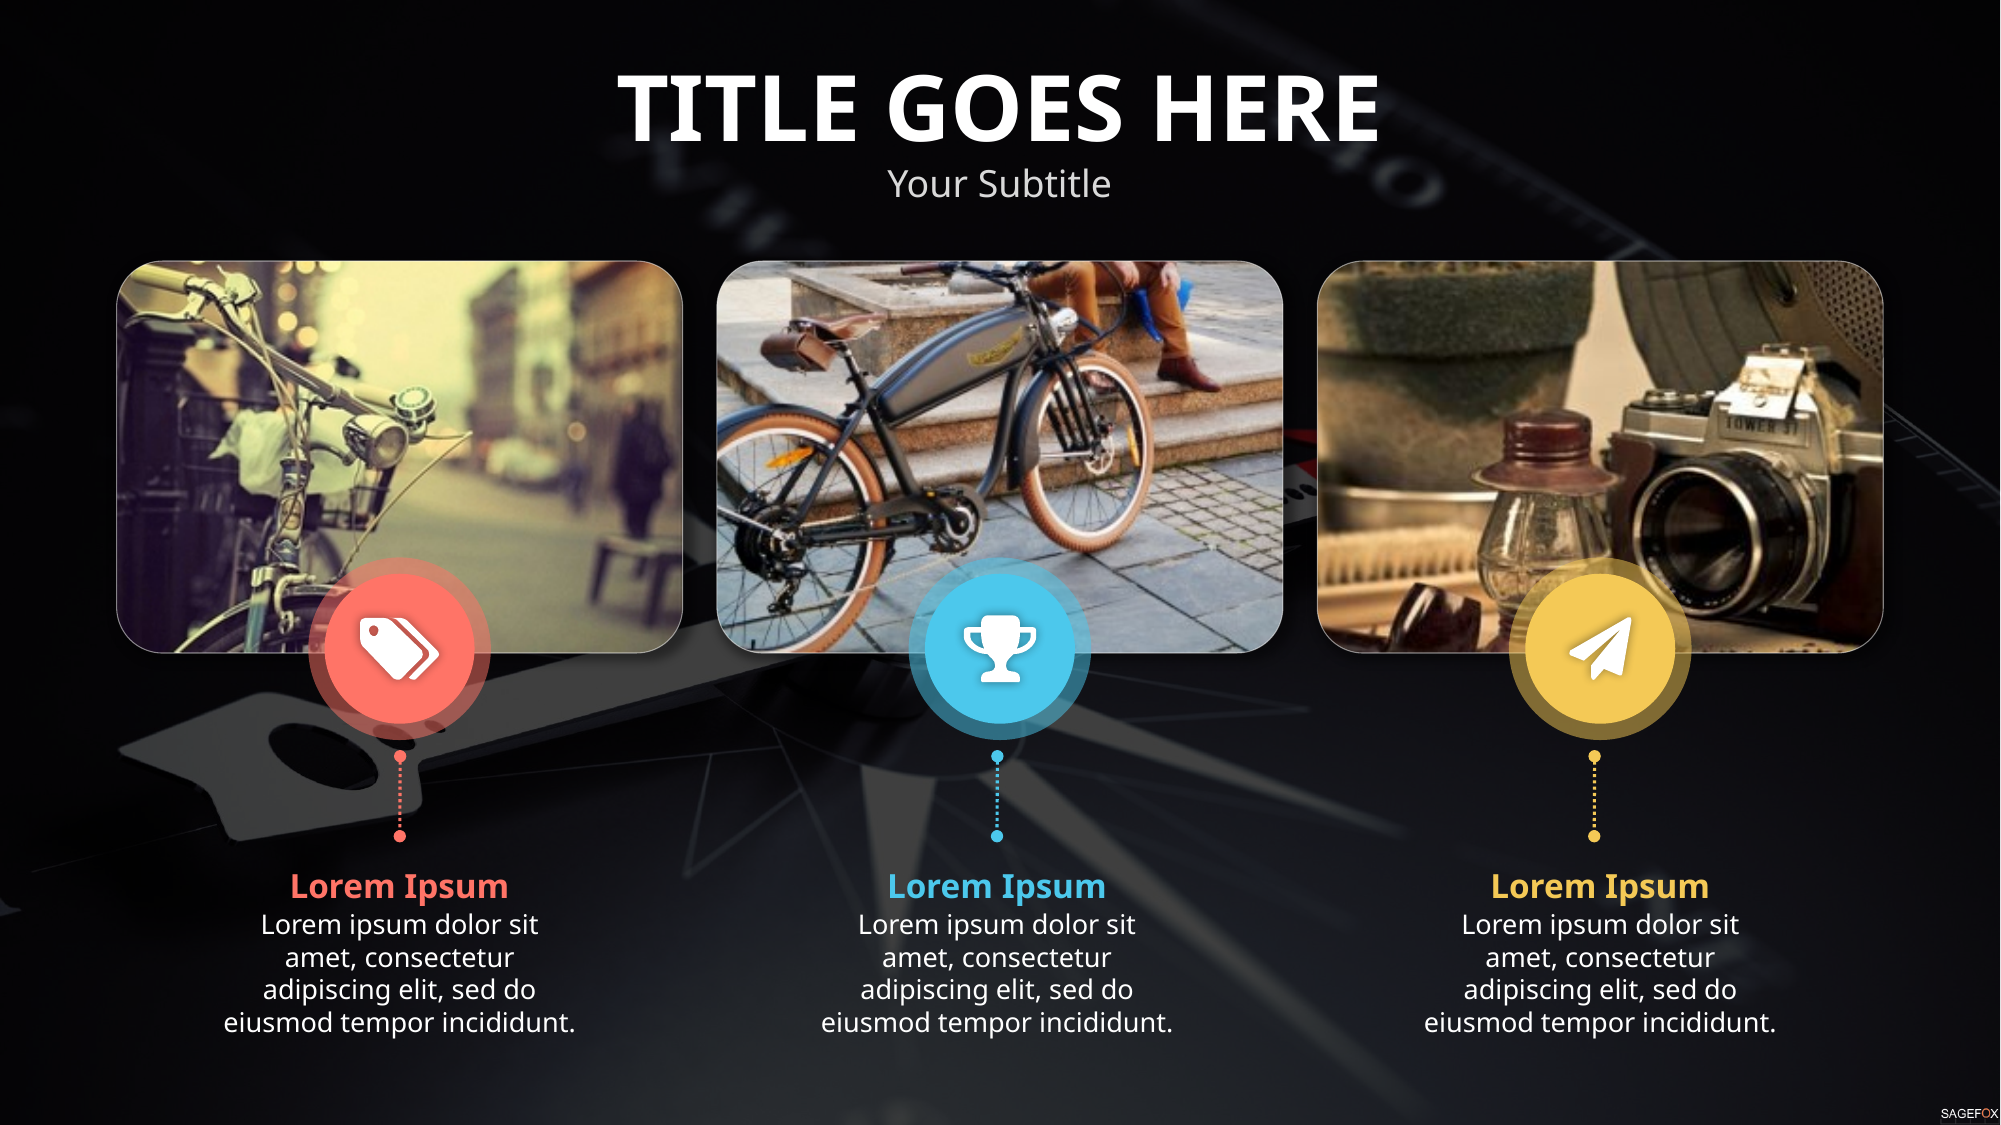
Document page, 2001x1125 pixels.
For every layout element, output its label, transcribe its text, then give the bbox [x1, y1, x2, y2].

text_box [1508, 557, 1692, 740]
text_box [818, 865, 1176, 1006]
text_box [1421, 865, 1779, 1006]
text_box TITLE GOES HERE Your Subtitle [548, 42, 1452, 212]
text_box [308, 557, 491, 740]
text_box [908, 557, 1092, 740]
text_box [221, 865, 578, 1006]
picture [0, 0, 2001, 1125]
